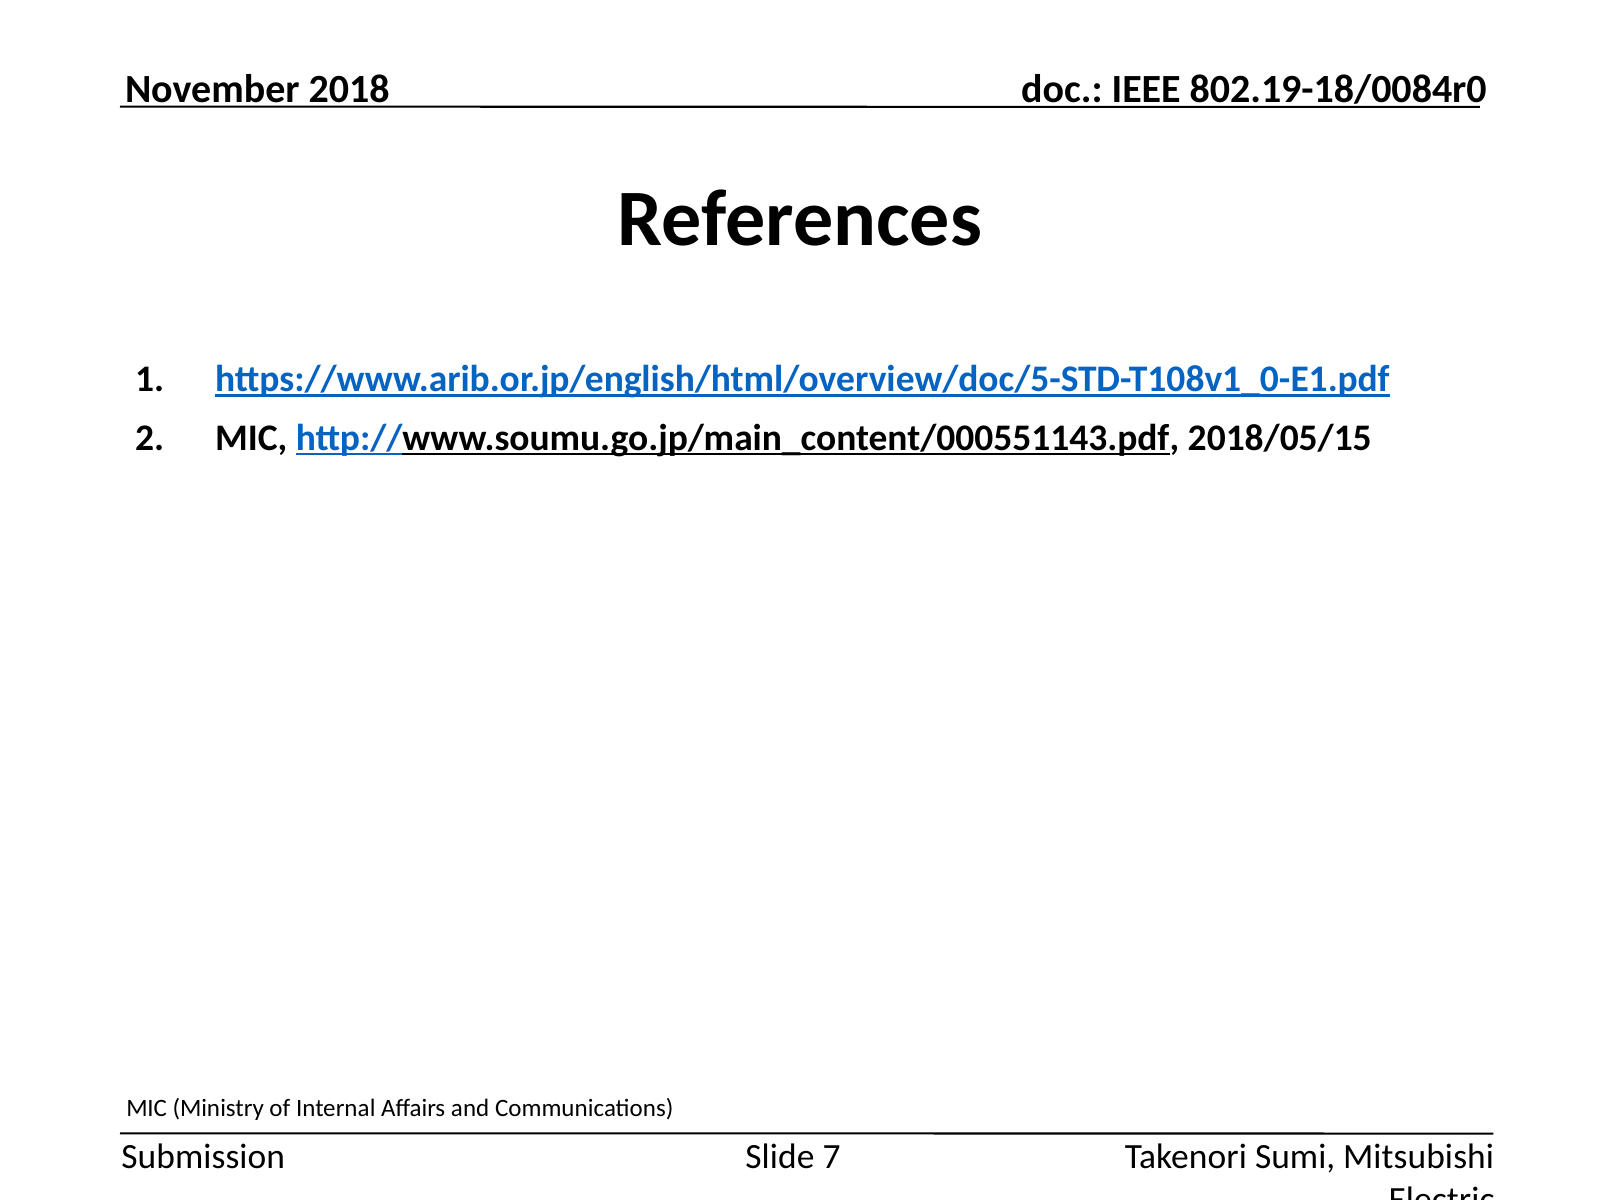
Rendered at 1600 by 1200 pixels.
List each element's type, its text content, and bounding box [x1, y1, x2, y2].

footer Takenori Sumi, Mitsubishi Electric [1087, 1132, 1495, 1165]
list https://www.arib.or.jp/english/html/overview/doc/5-STD-T108v1_0-E1.pdf MIC, http://www.soumu.go.jp/main_content/000551143.pdf, 2018/05/15 [119, 346, 1481, 1084]
slide_number Slide 7 [733, 1132, 854, 1197]
text_box MIC (Ministry of Internal Affairs and Communications) [111, 1083, 690, 1129]
title References [119, 119, 1481, 307]
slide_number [124, 62, 541, 111]
